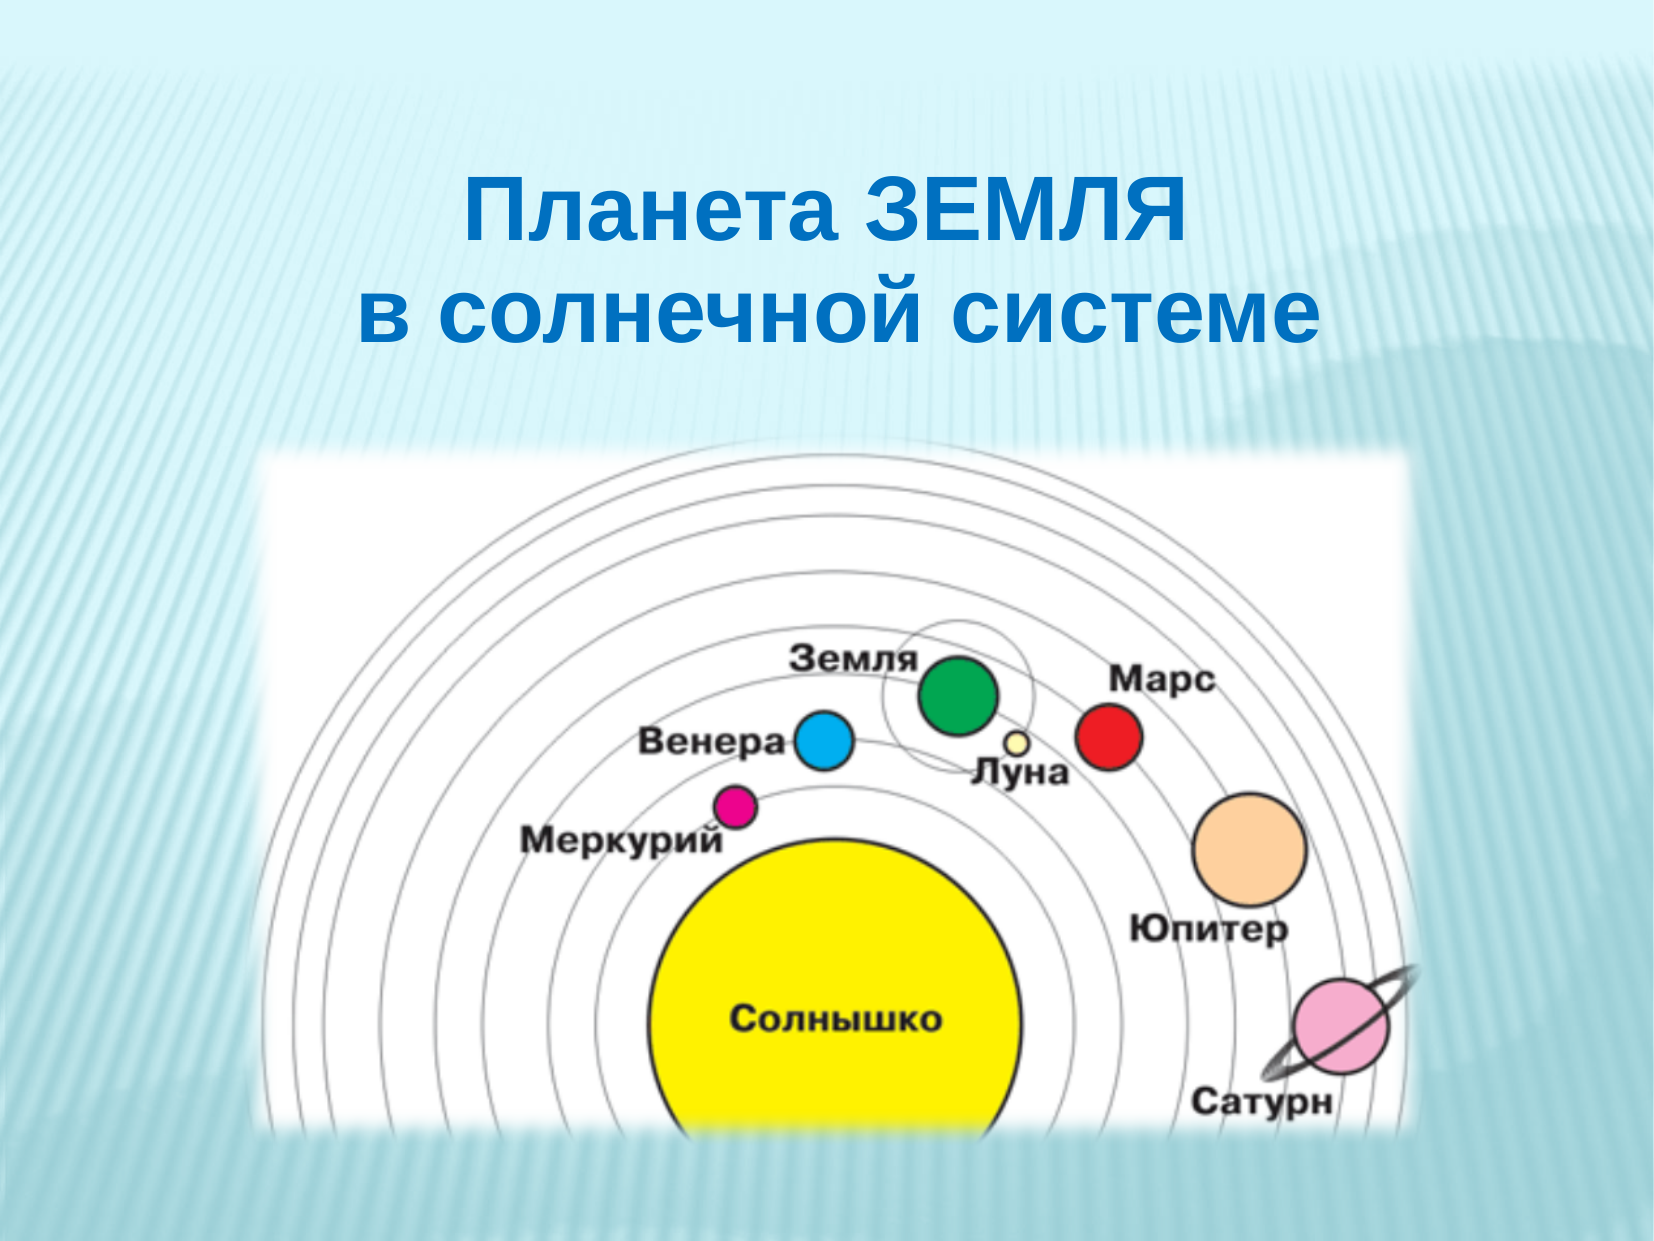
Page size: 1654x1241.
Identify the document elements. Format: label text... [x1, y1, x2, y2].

text_box Планета ЗЕМЛЯ в солнечной системе [100, 151, 1554, 371]
picture [240, 432, 1429, 1148]
